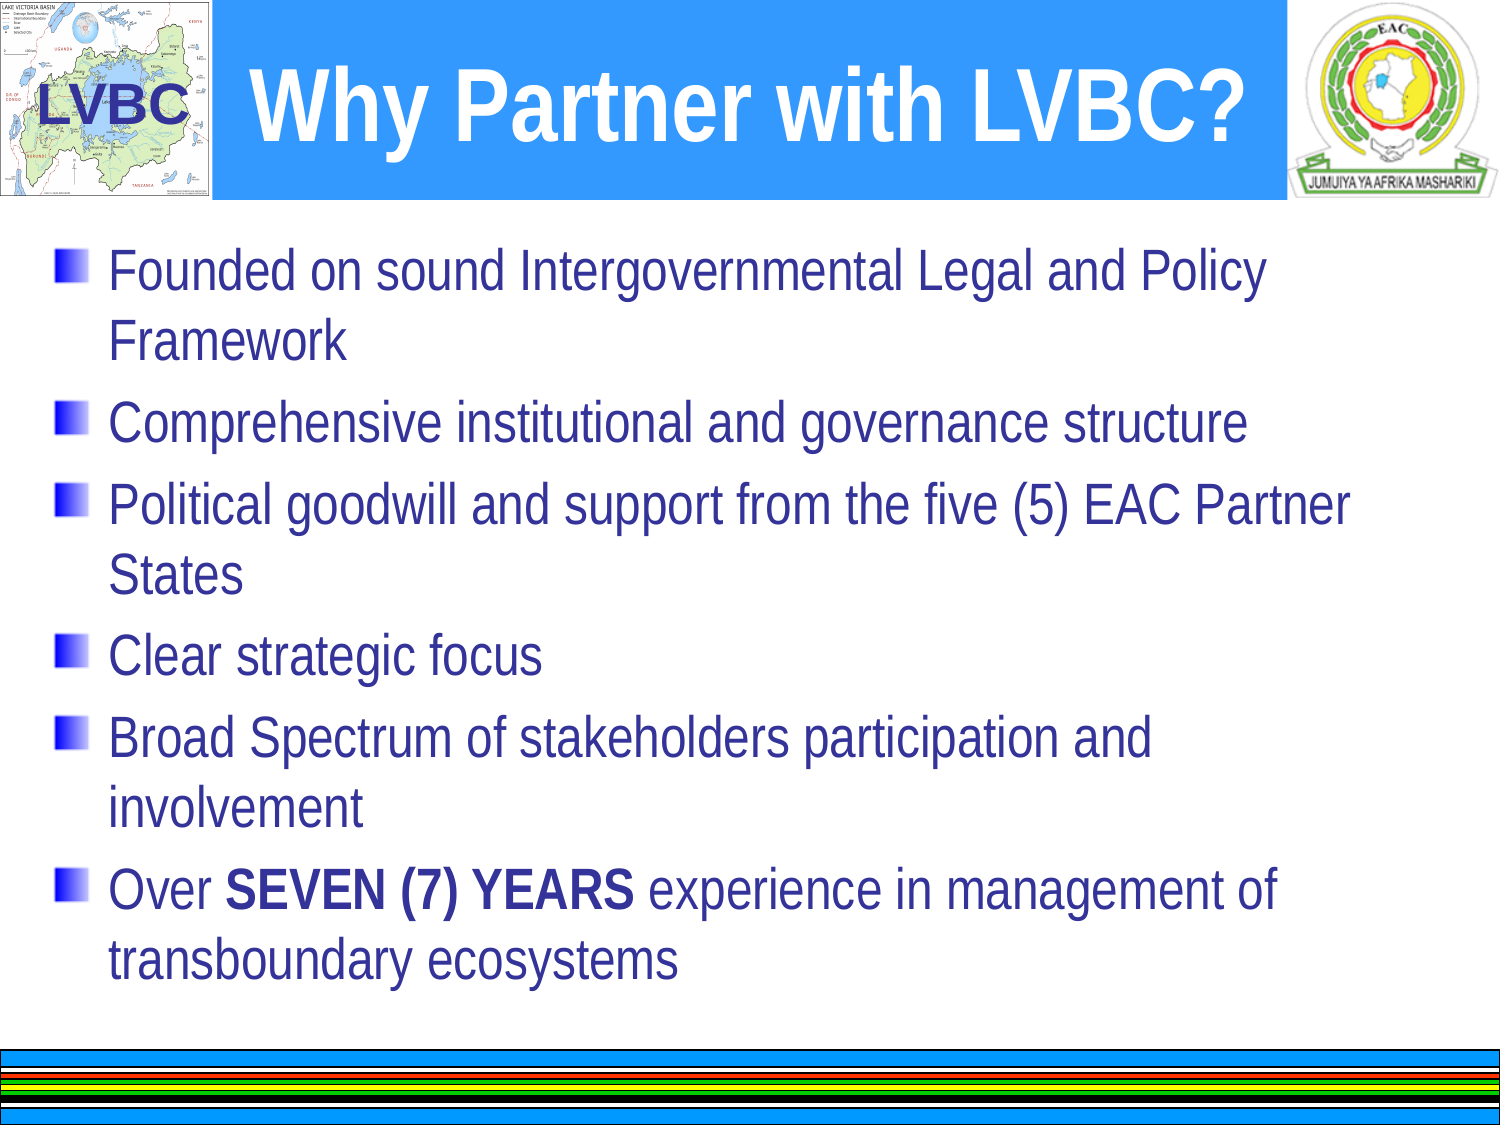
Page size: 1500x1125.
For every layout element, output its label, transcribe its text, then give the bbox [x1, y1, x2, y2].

picture [52, 480, 94, 522]
picture [52, 398, 94, 440]
picture [52, 246, 94, 288]
list Founded on sound Intergovernmental Legal and Policy Framework Comprehensive institutional and governance structure Political goodwill and support from the five (5) EAC Partner States Clear strategic focus Broad Spectrum of stakeholders participation and involvement Over SEVEN (7) YEARS experience in management of transboundary ecosystems [37, 224, 1426, 1013]
picture [52, 713, 94, 755]
picture [1280, 0, 1500, 203]
picture [52, 631, 94, 673]
title Why Partner with LVBC? [212, 0, 1288, 201]
picture [52, 865, 94, 907]
